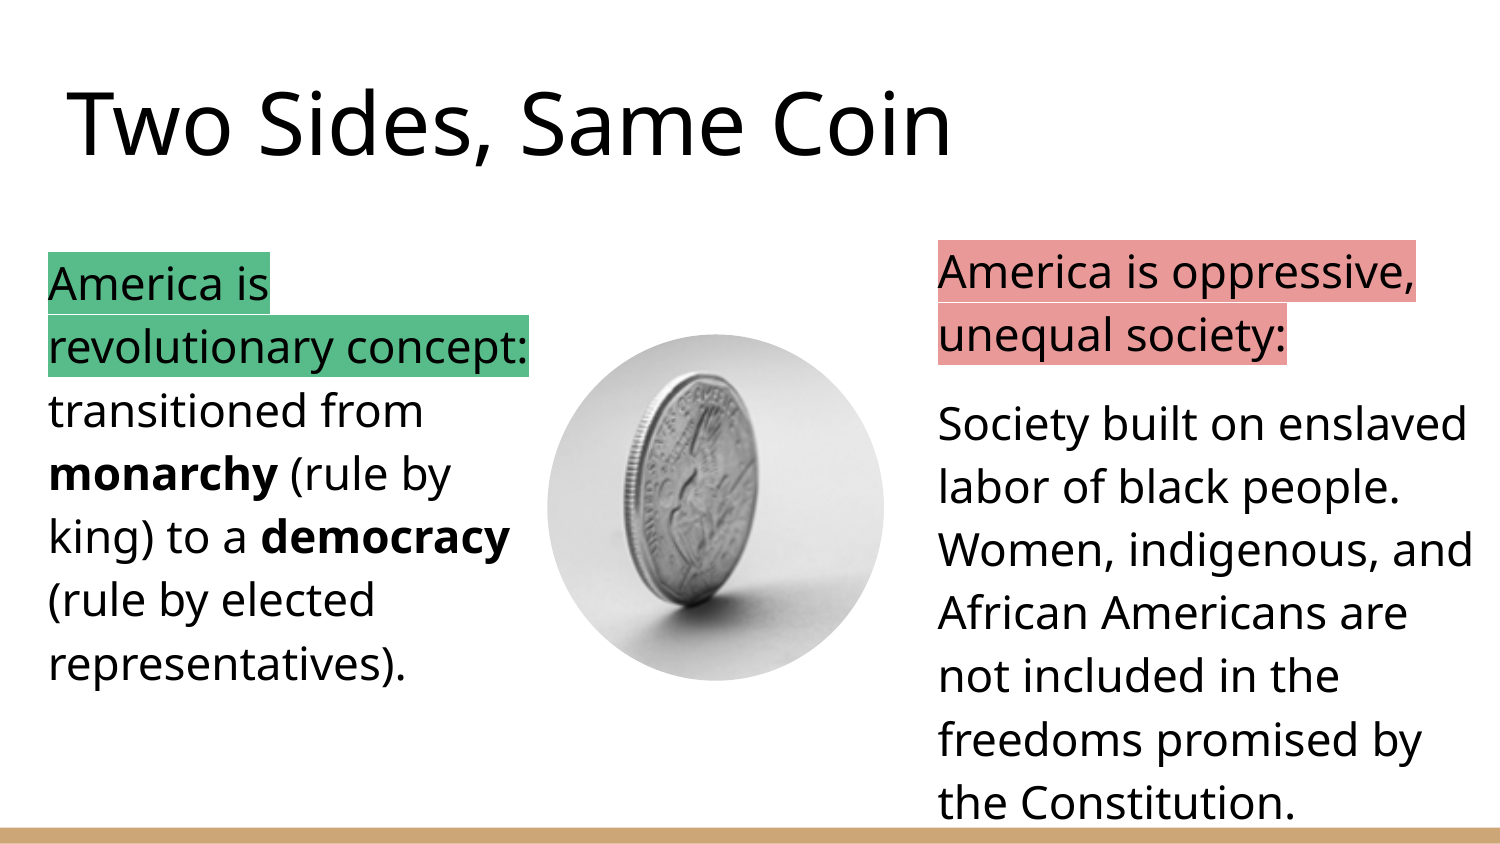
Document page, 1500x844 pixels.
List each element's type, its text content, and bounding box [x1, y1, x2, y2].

text_box America is revolutionary concept: transitioned from monarchy (rule by king) to a democracy (rule by elected representatives). [32, 231, 568, 784]
text_box America is oppressive, unequal society: Society built on enslaved labor of black people. Women, indigenous, and African Americans are not included in the freedoms promised by the Constitution. [922, 219, 1492, 712]
picture [547, 334, 885, 681]
title Two Sides, Same Coin [51, 51, 1449, 189]
